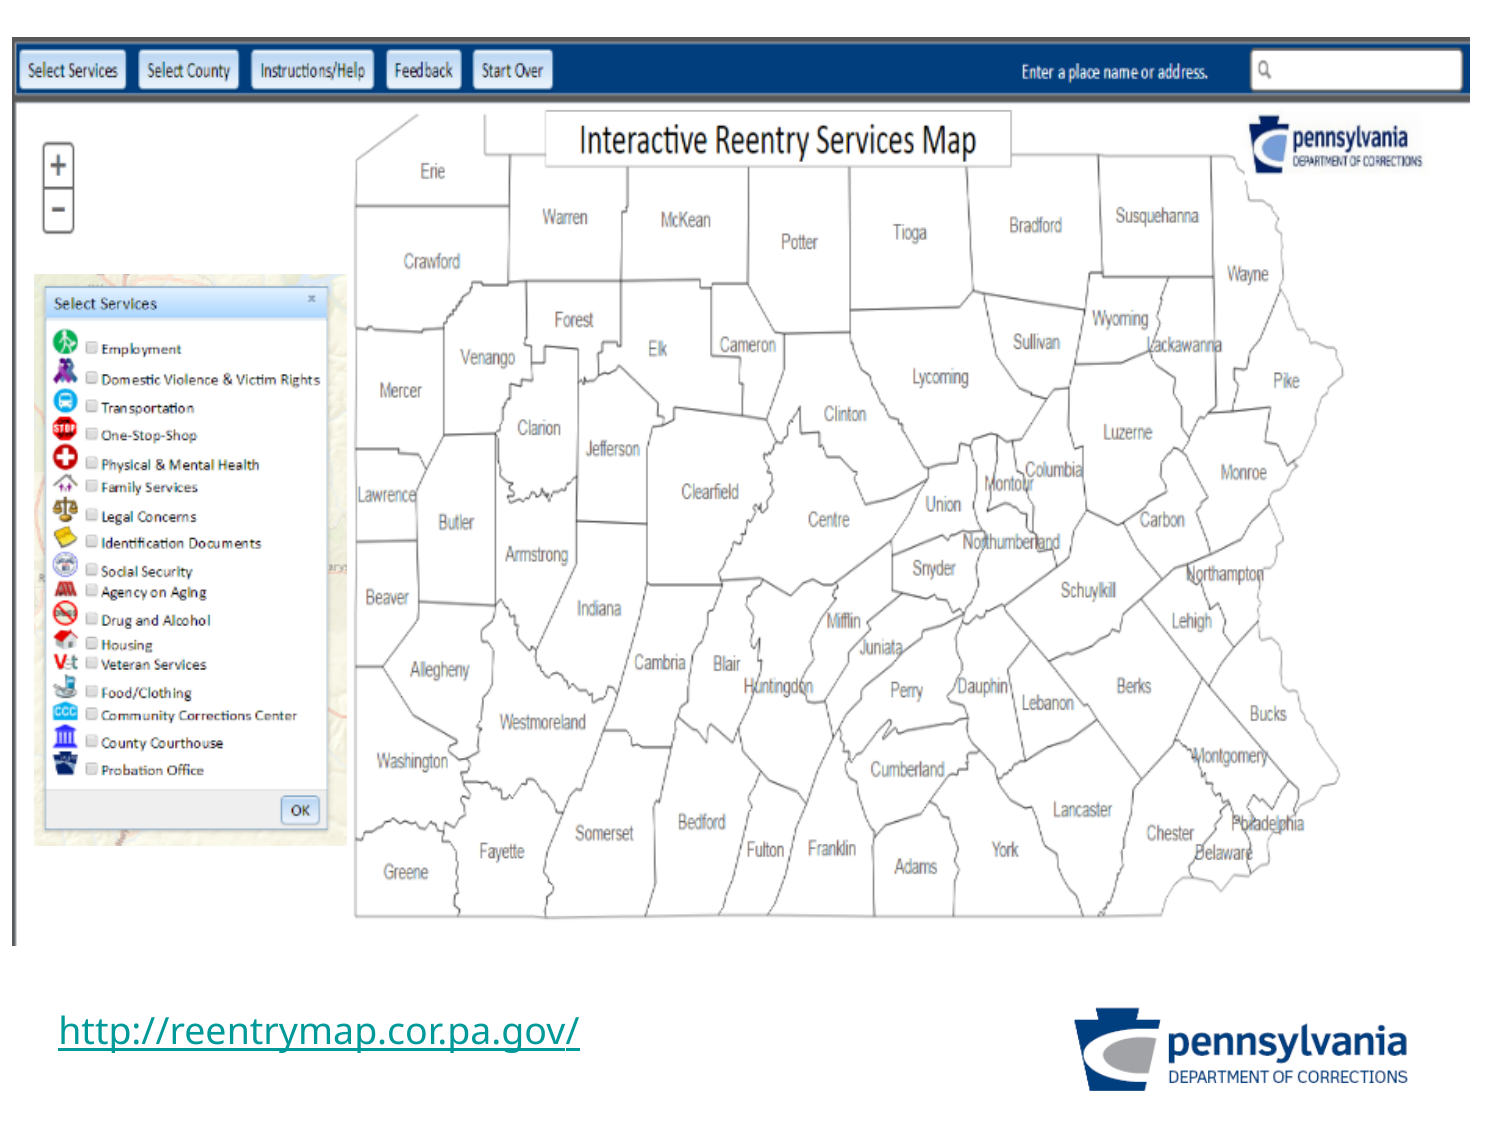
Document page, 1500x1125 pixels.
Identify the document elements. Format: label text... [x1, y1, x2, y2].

picture [12, 37, 1470, 946]
text_box http://reentrymap.cor.pa.gov/ [43, 999, 595, 1111]
